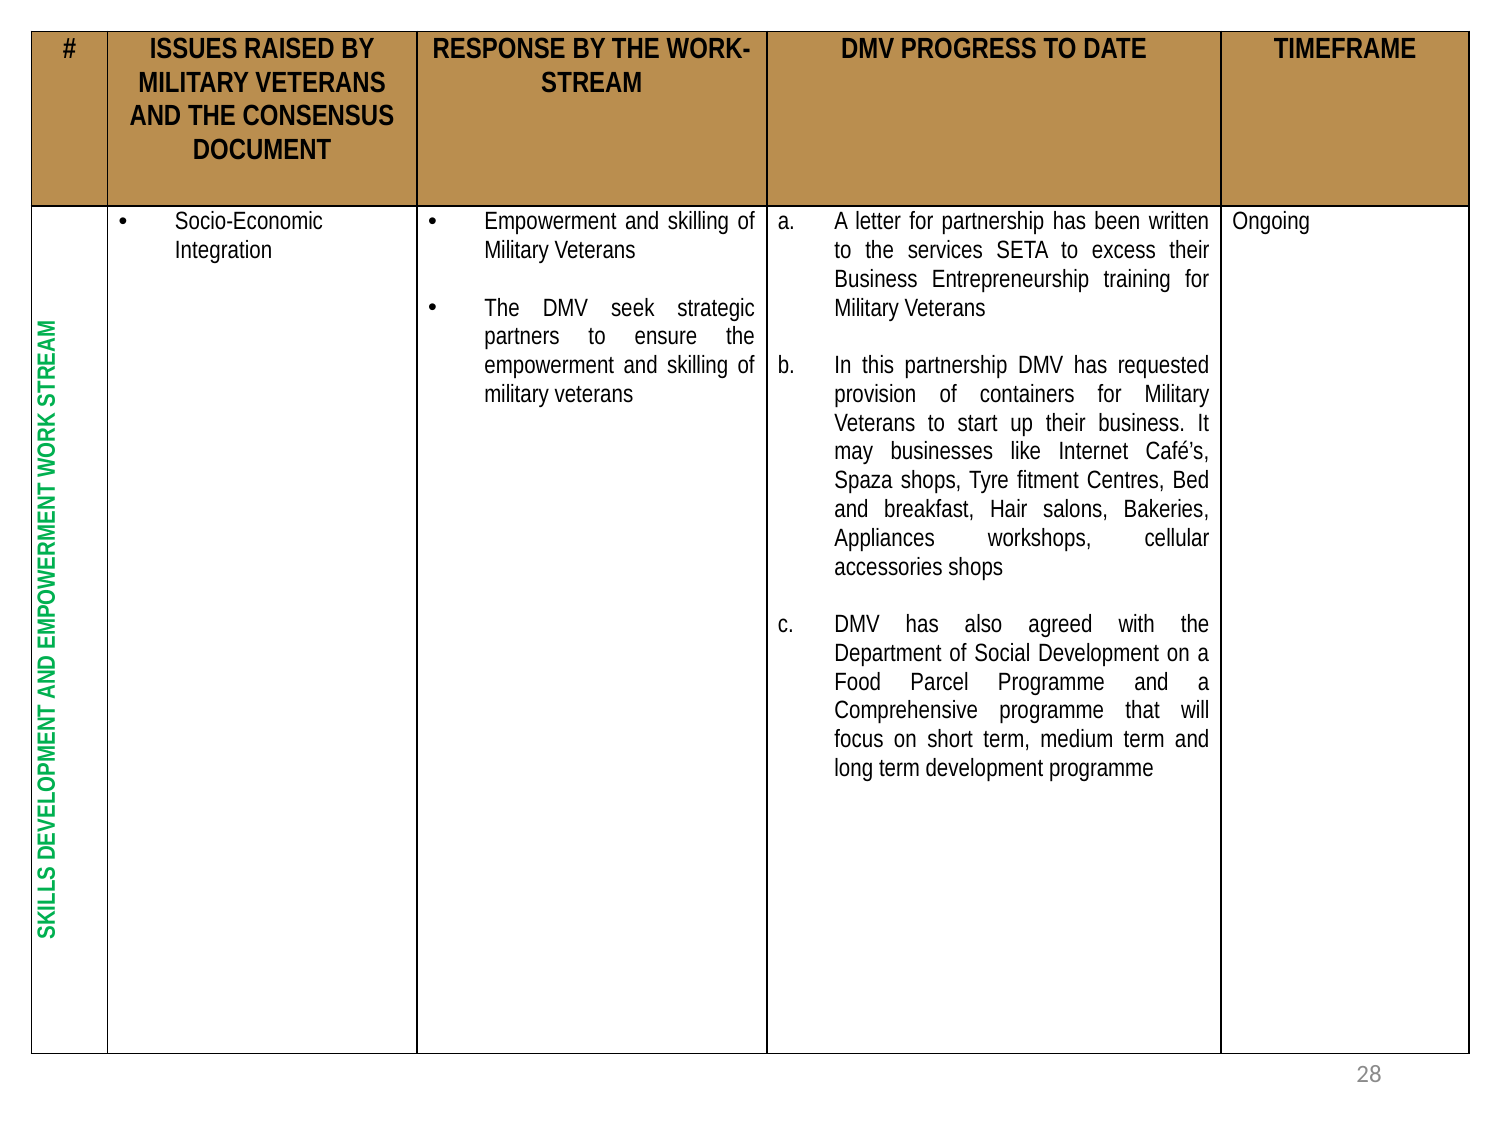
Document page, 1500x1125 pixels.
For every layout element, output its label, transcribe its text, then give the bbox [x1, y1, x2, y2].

table_cell SKILLS DEVELOPMENT AND EMPOWERMENT WORK STREAM [32, 207, 107, 1053]
table_header DMV PROGRESS TO DATE [768, 32, 1220, 205]
table_cell Socio-Economic Integration [108, 207, 416, 1053]
table_cell Ongoing [1222, 207, 1468, 1053]
table_header RESPONSE BY THE WORK-STREAM [418, 32, 766, 205]
slide_number 28 [1059, 1042, 1397, 1103]
table_cell A letter for partnership has been written to the services SETA to excess their Business Entrepreneurship training for Military Veterans In this partnership DMV has requested provision of containers for Military Veterans to start up their business. It may businesses like Internet Café’s, Spaza shops, Tyre fitment Centres, Bed and breakfast, Hair salons, Bakeries, Appliances workshops, cellular accessories shops DMV has also agreed with the Department of Social Development on a Food Parcel Programme and a Comprehensive programme that will focus on short term, medium term and long term development programme [768, 207, 1220, 1053]
table_header ISSUES RAISED BY MILITARY VETERANS AND THE CONSENSUS DOCUMENT [108, 32, 416, 205]
table_header TIMEFRAME [1222, 32, 1468, 205]
table_cell Empowerment and skilling of Military Veterans The DMV seek strategic partners to ensure the empowerment and skilling of military veterans [418, 207, 766, 1053]
table_header # [32, 32, 107, 205]
